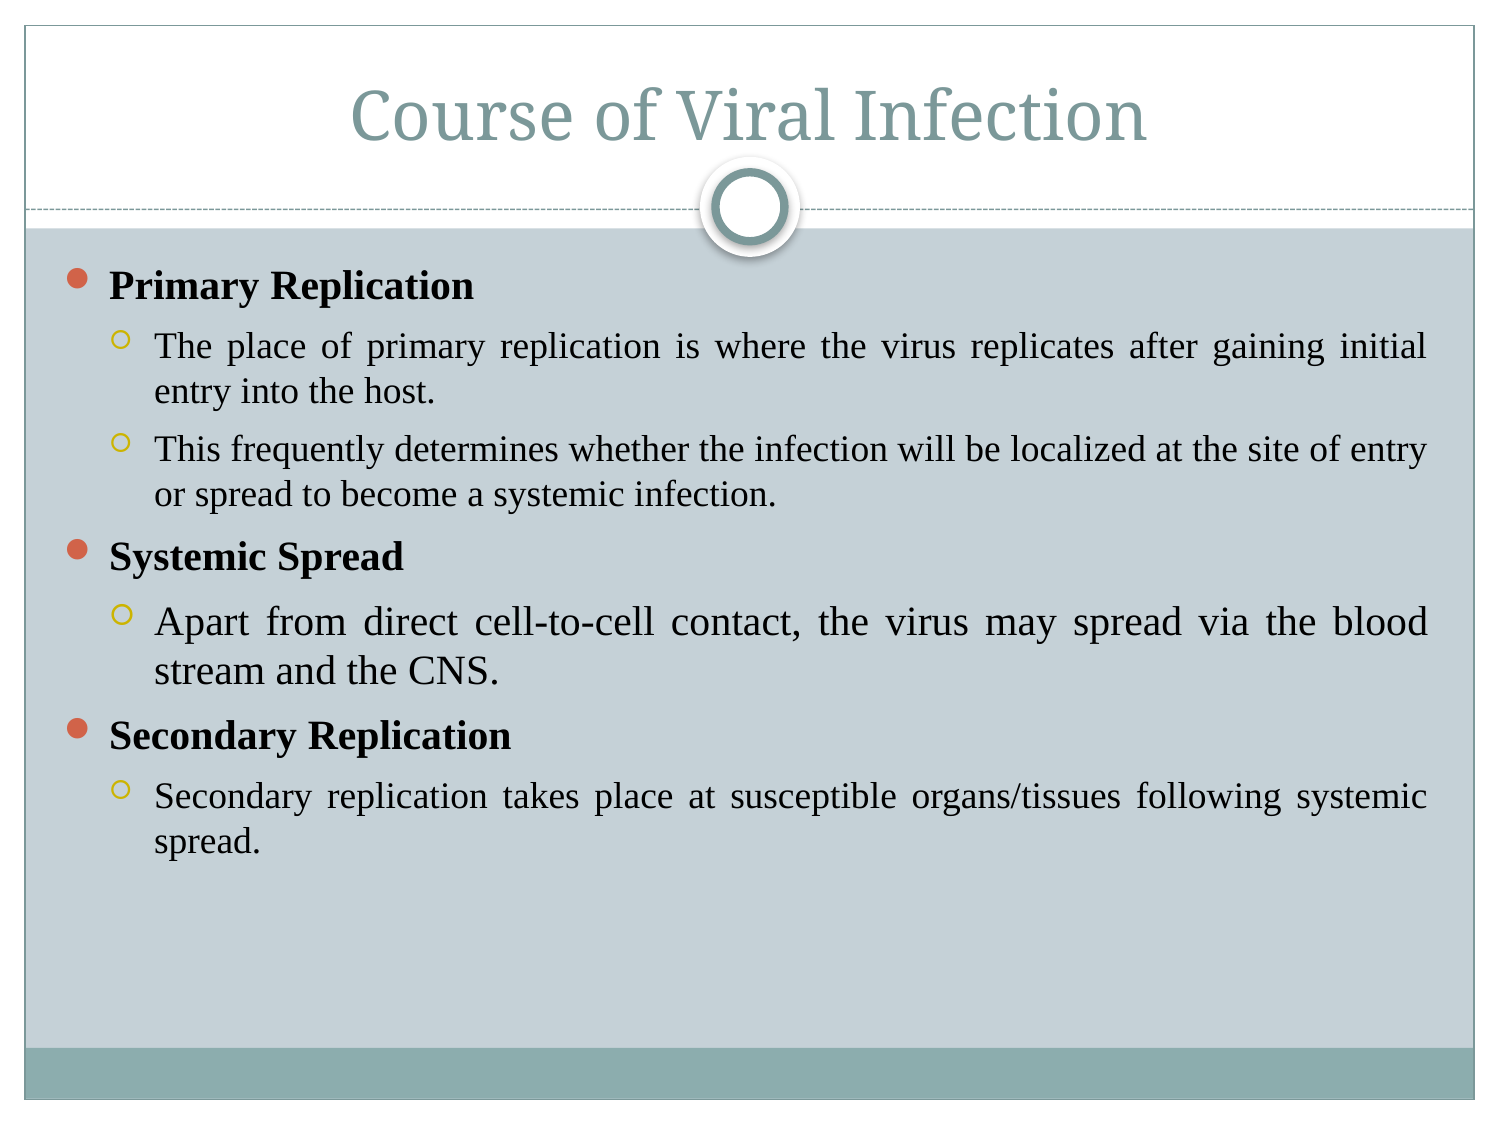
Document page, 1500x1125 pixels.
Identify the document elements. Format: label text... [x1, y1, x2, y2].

title Course of Viral Infection [49, 37, 1450, 162]
list Primary Replication The place of primary replication is where the virus replicates after gaining initial entry into the host. This frequently determines whether the infection will be localized at the site of entry or spread to become a systemic infection. Systemic Spread Apart from direct cell-to-cell contact, the virus may spread via the blood stream and the CNS. Secondary Replication Secondary replication takes place at susceptible organs/tissues following systemic spread. [49, 250, 1445, 1001]
